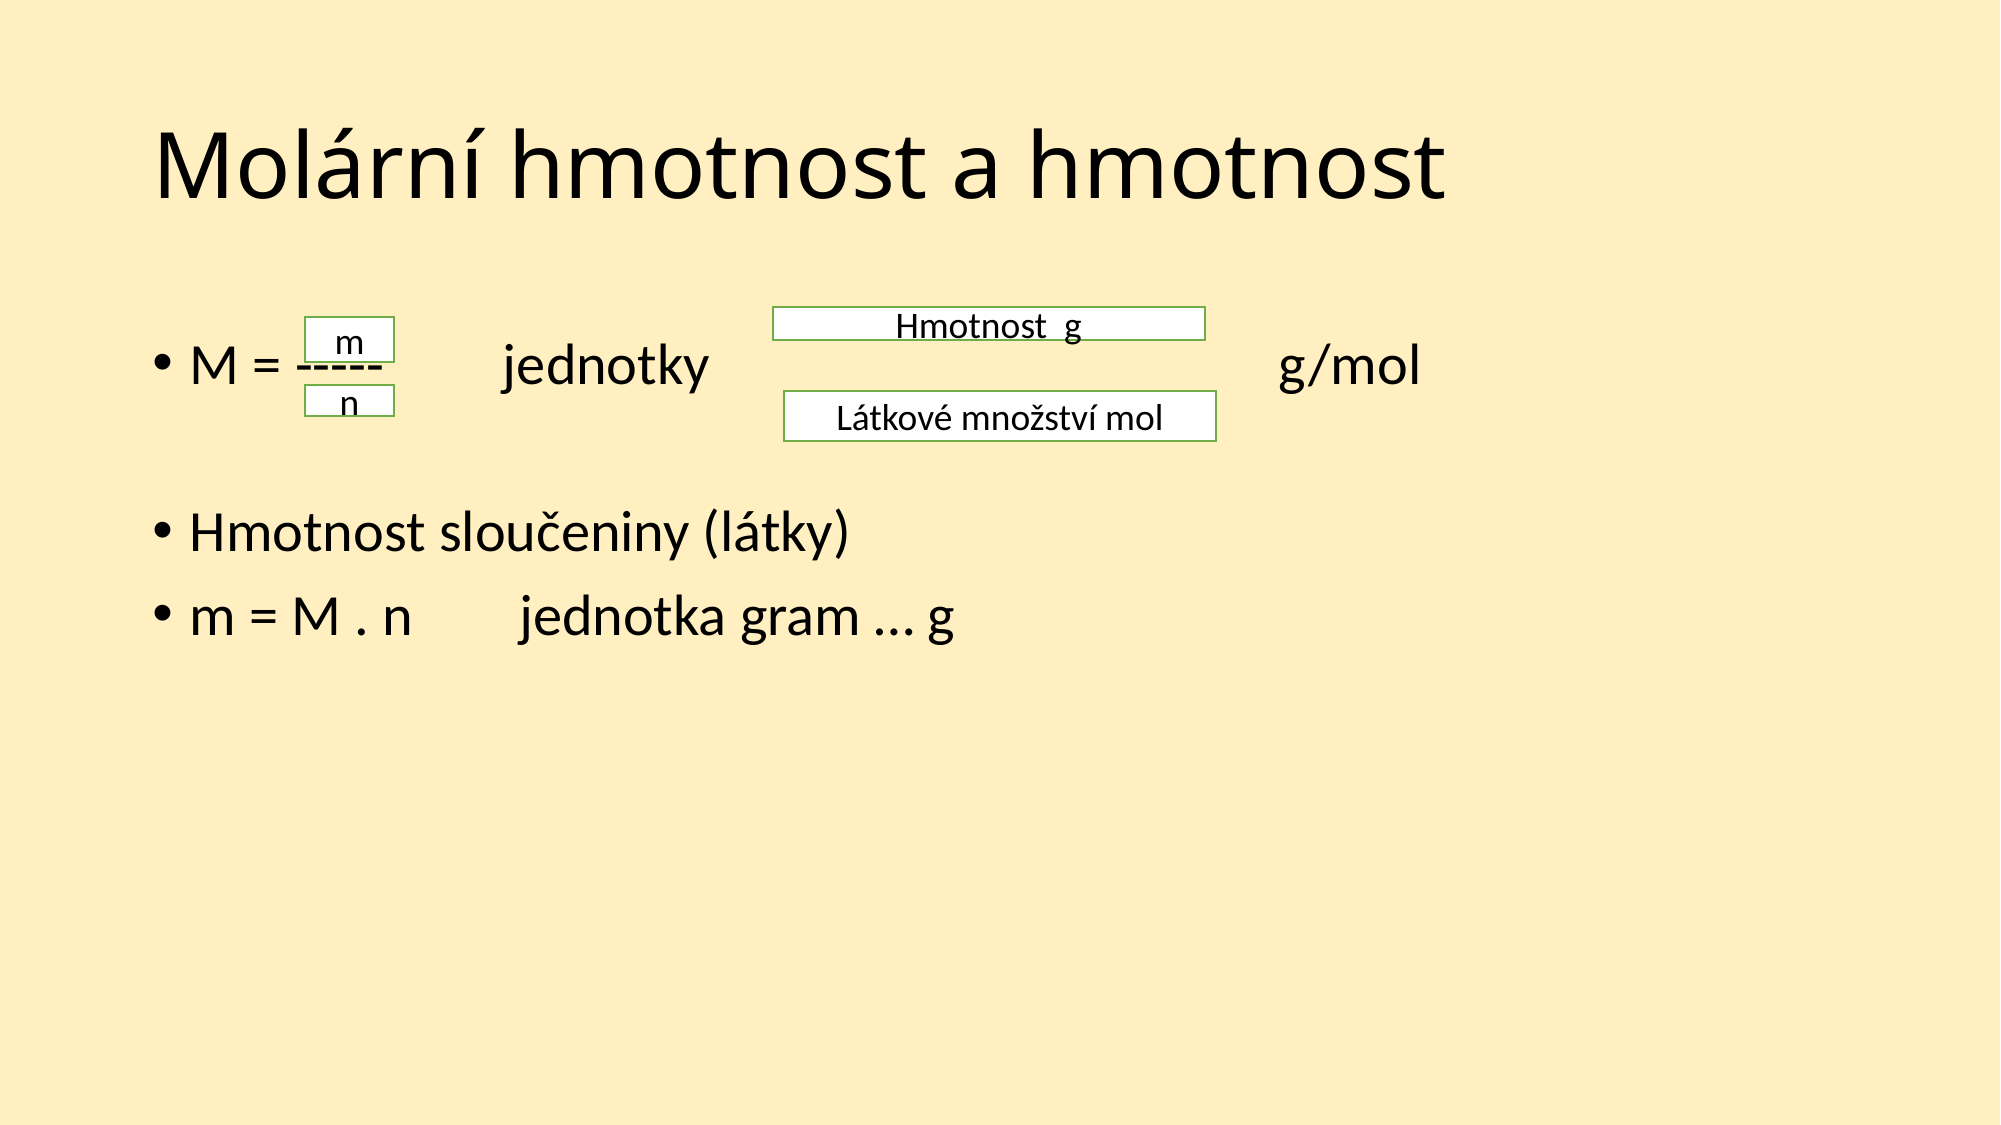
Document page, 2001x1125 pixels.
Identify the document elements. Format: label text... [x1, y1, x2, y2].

text_box Látkové množství mol [783, 390, 1217, 442]
text_box n [304, 384, 395, 417]
text_box Hmotnost g [772, 306, 1206, 341]
list M = ----- jednotky g/mol Hmotnost sloučeniny (látky) m = M . n jednotka gram … g [137, 242, 1863, 1095]
title Molární hmotnost a hmotnost [137, 59, 1863, 242]
text_box m [304, 316, 395, 363]
